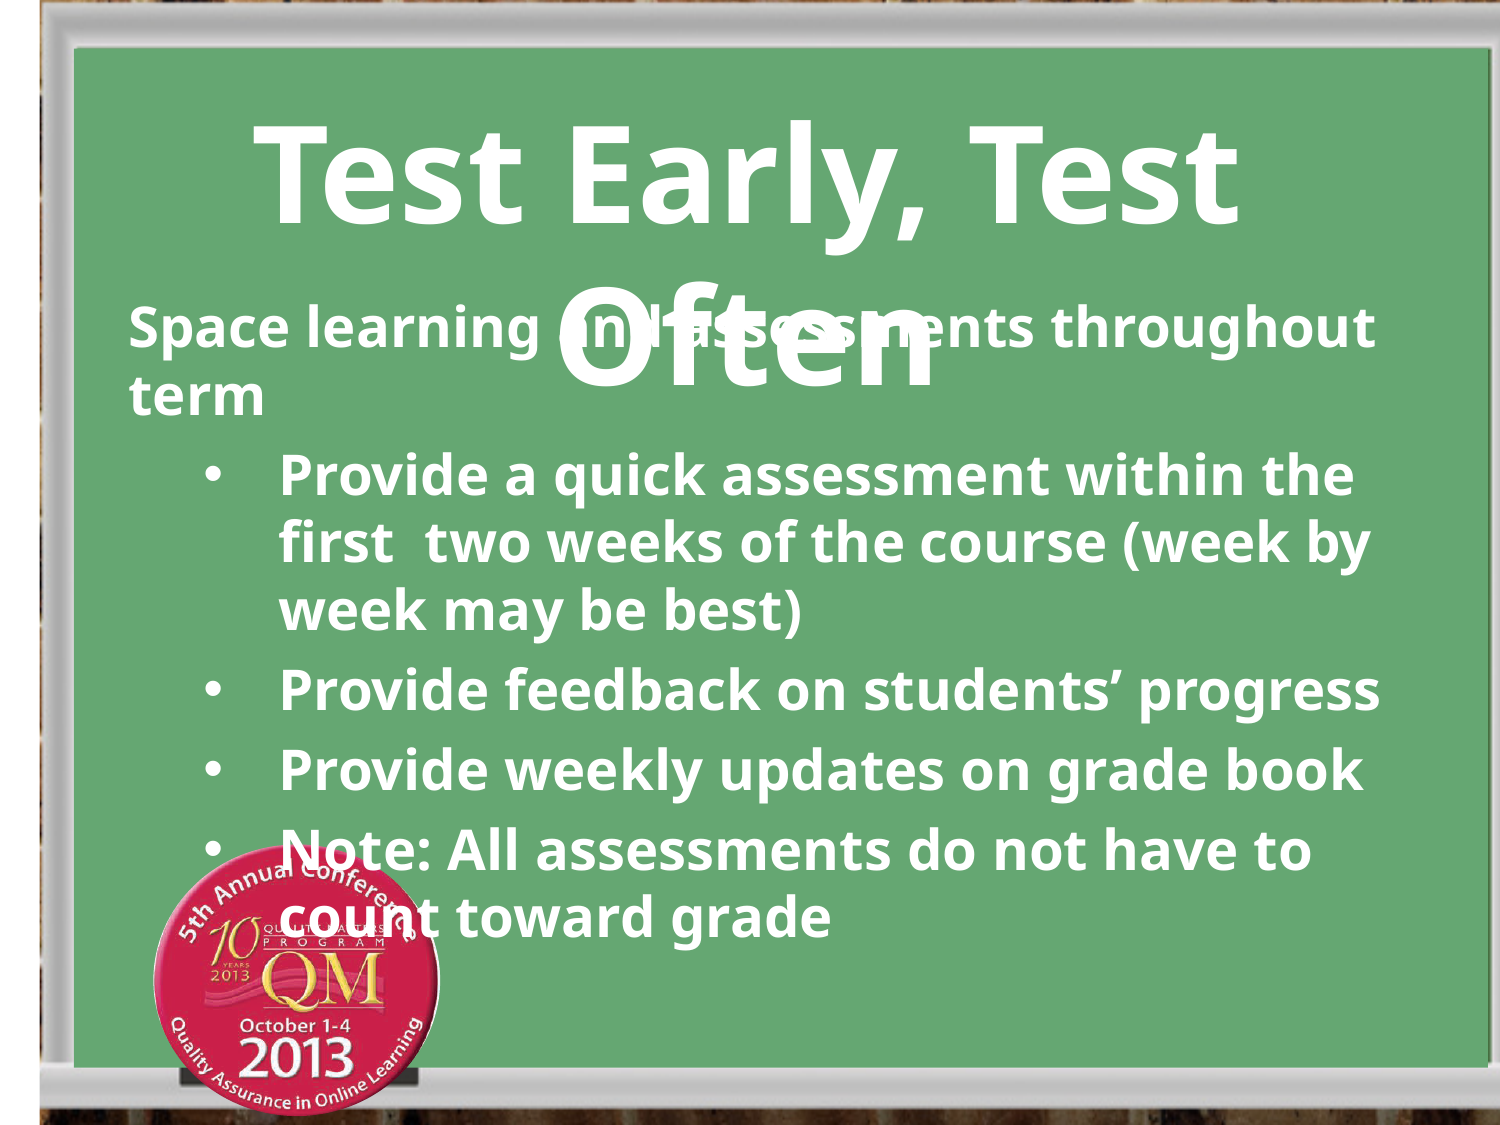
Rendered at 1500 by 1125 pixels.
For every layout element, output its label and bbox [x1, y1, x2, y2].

text_box [39, 0, 1500, 1125]
